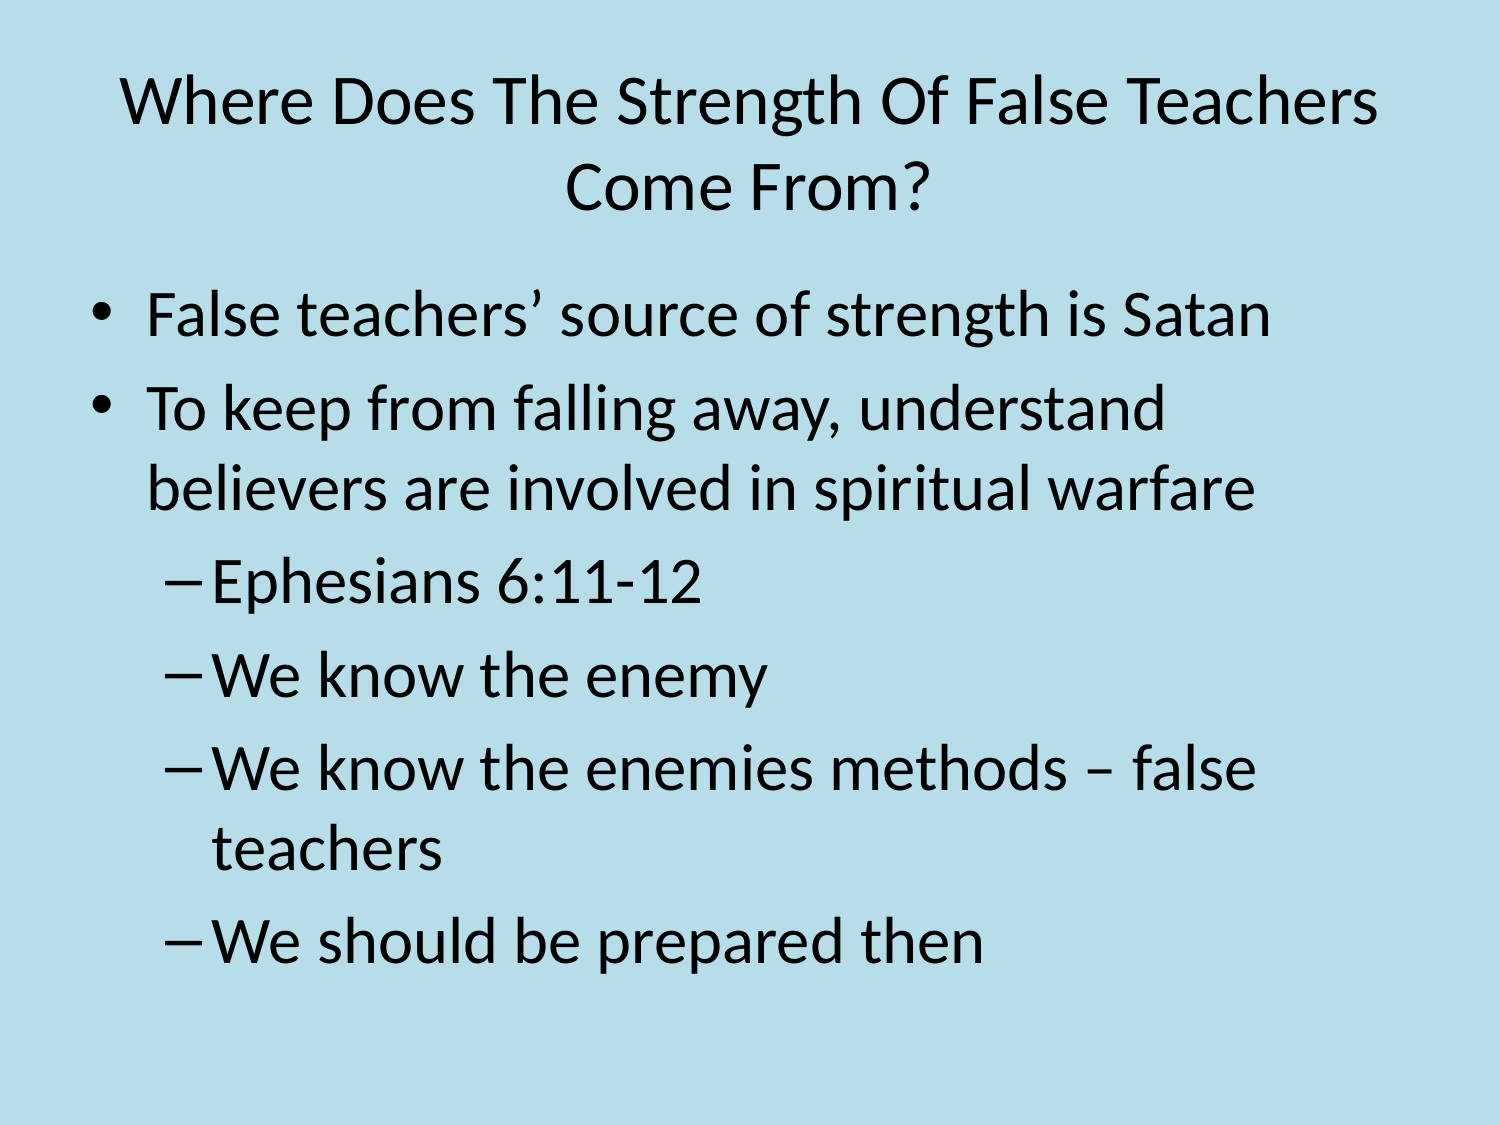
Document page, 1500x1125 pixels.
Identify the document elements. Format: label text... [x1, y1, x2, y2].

list False teachers’ source of strength is Satan To keep from falling away, understand believers are involved in spiritual warfare Ephesians 6:11-12 We know the enemy We know the enemies methods – false teachers We should be prepared then [75, 262, 1425, 1005]
title Where Does The Strength Of False Teachers Come From? [75, 45, 1425, 233]
